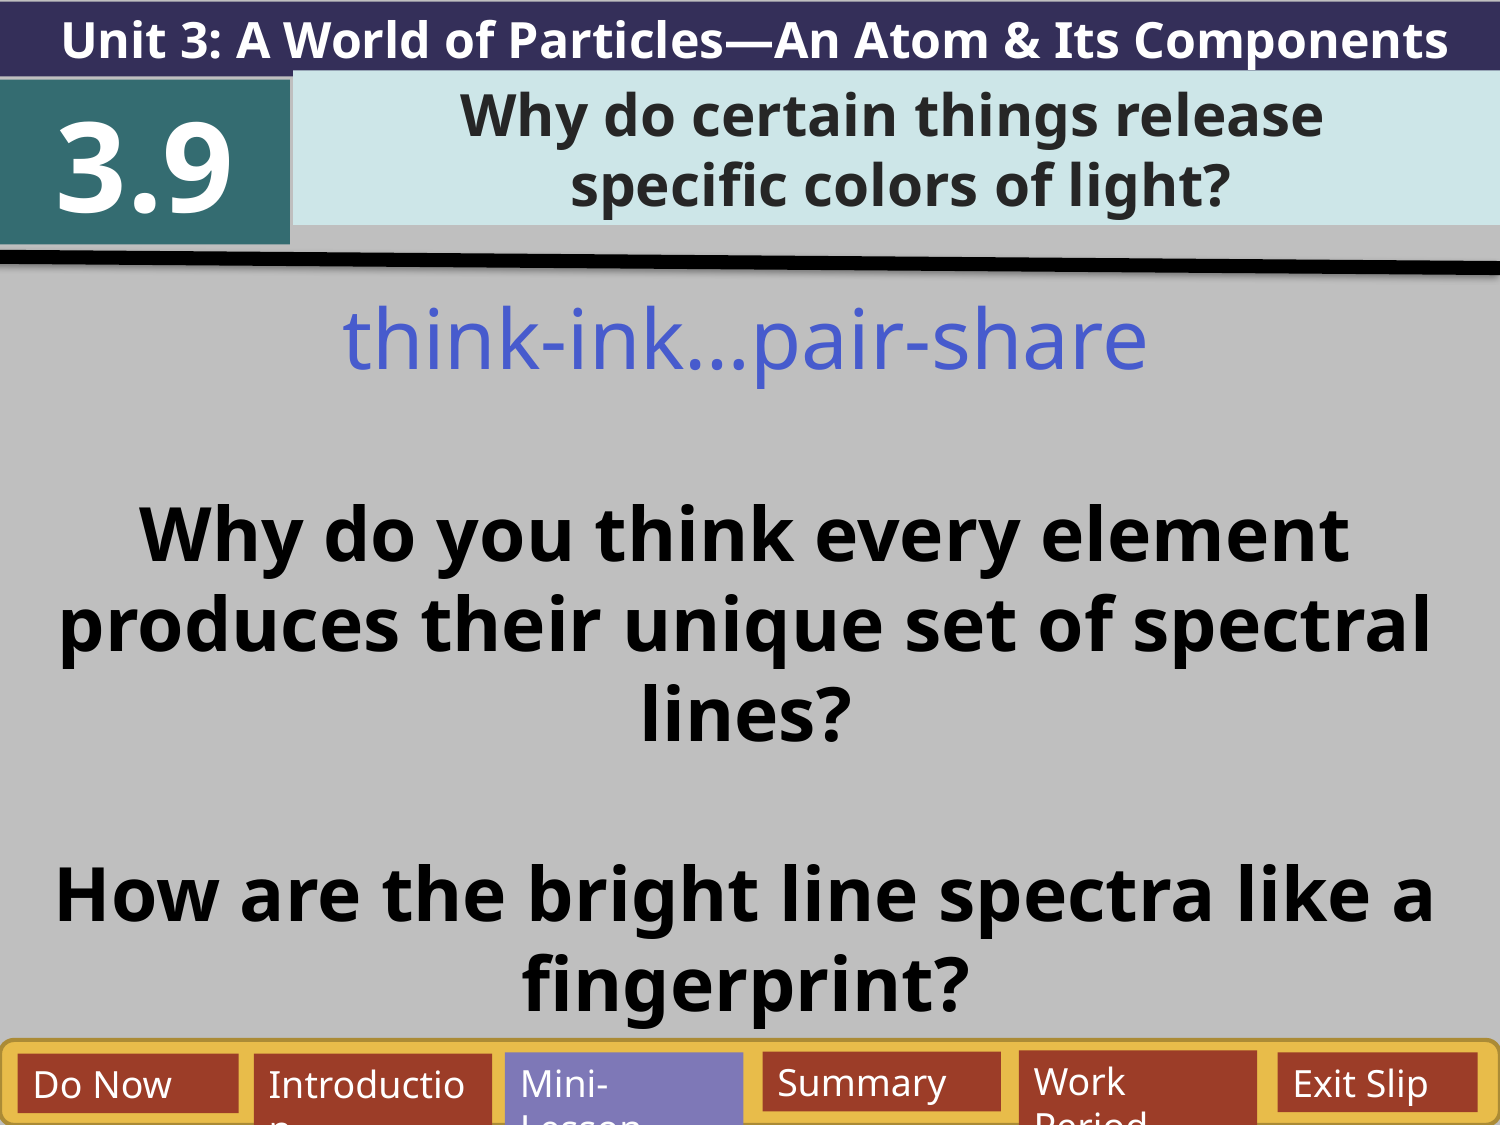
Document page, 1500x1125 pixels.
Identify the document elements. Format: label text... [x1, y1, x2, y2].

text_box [0, 1039, 1500, 1125]
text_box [0, 256, 1500, 269]
text_box 3.9 [0, 79, 290, 245]
text_box Why do certain things release specific colors of light? [293, 70, 1500, 225]
text_box think-ink…pair-share Why do you think every element produces their unique set of spectral lines? How are the bright line spectra like a fingerprint? [0, 278, 1500, 1039]
text_box Unit 3: A World of Particles—An Atom & Its Components [0, 1, 1500, 77]
